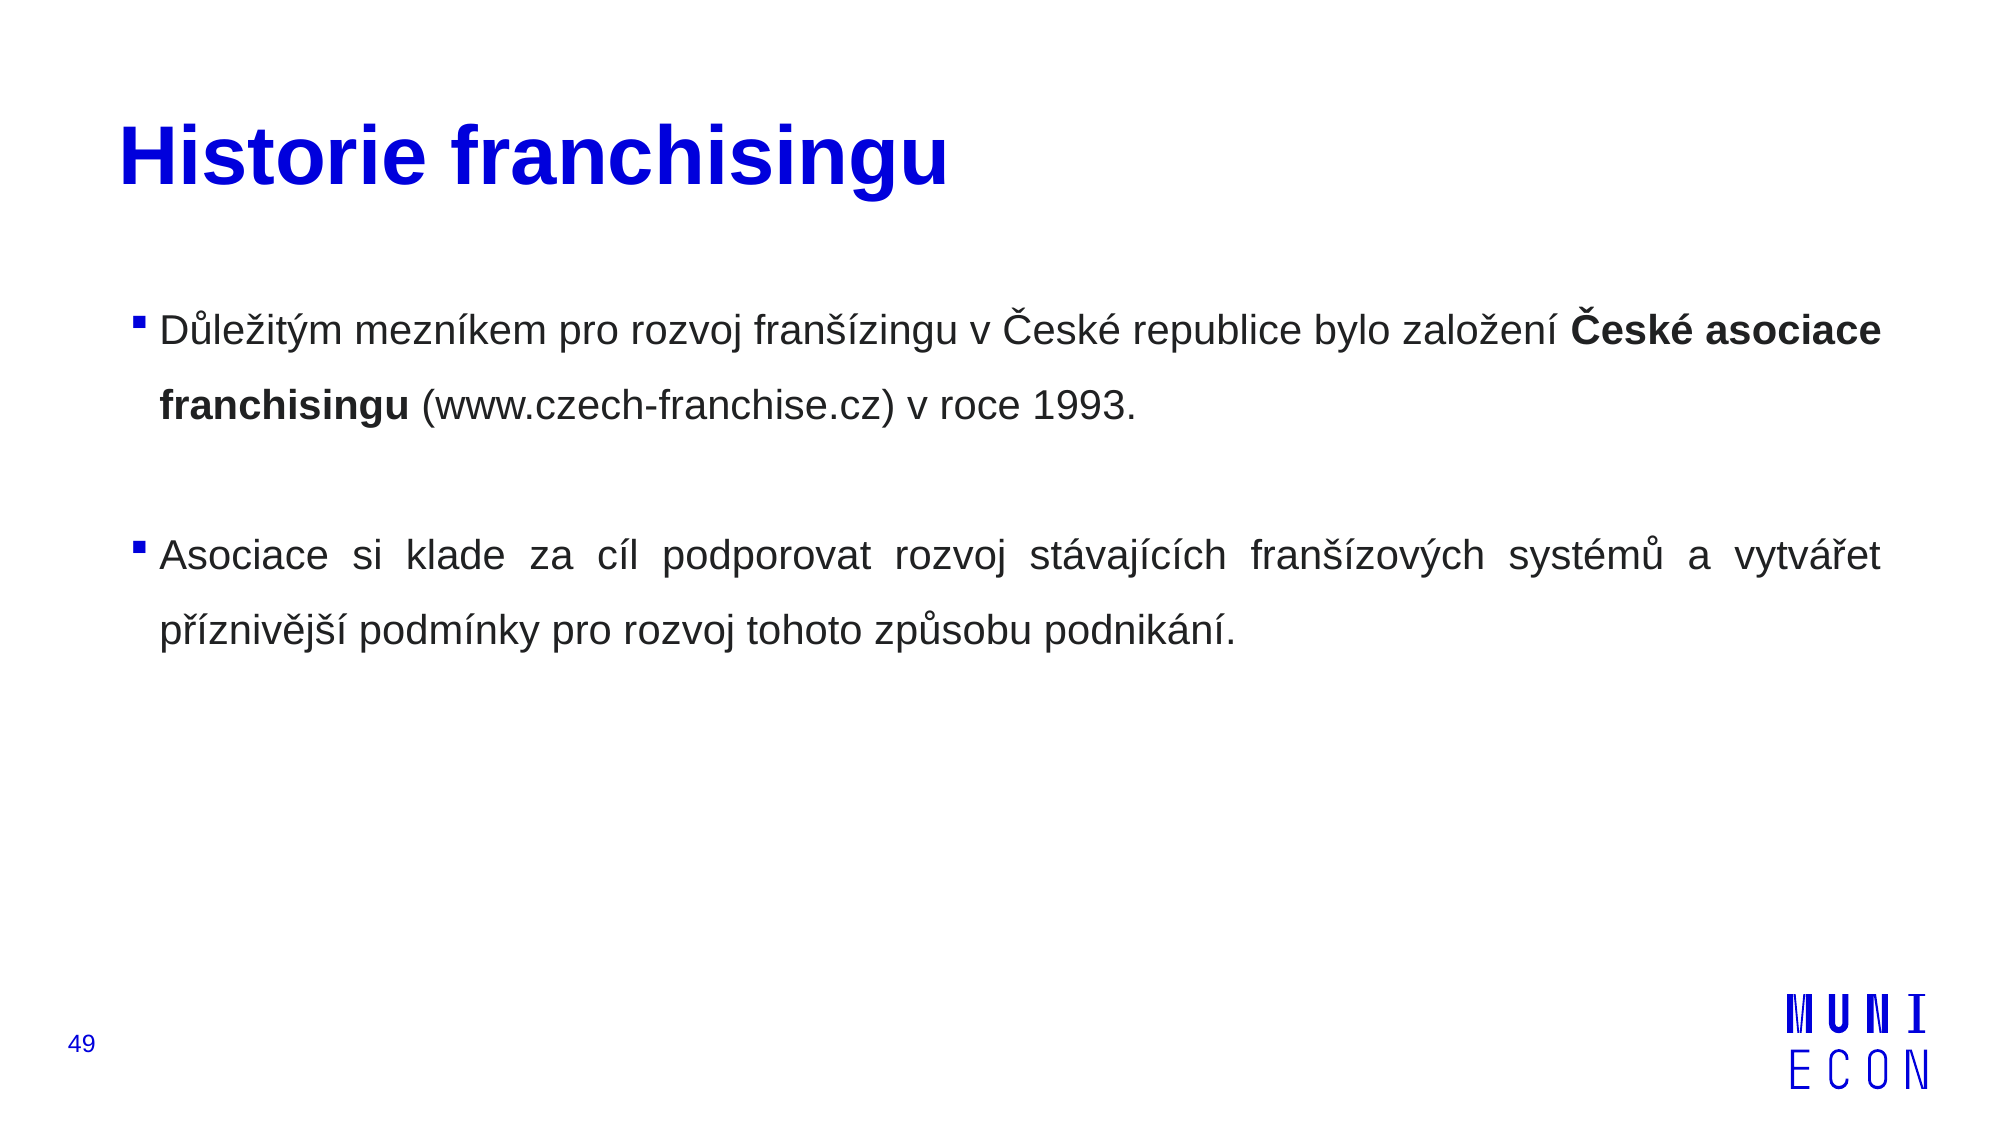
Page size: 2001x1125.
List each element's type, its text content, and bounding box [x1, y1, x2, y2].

slide_number 49 [67, 1021, 110, 1063]
title Historie franchisingu [118, 118, 1883, 193]
list Důležitým mezníkem pro rozvoj franšízingu v České republice bylo založení České asociace franchisingu (www.czech-franchise.cz) v roce 1993. Asociace si klade za cíl podporovat rozvoj stávajících franšízových systémů a vytvářet příznivější podmínky pro rozvoj tohoto způsobu podnikání. [118, 277, 1883, 957]
